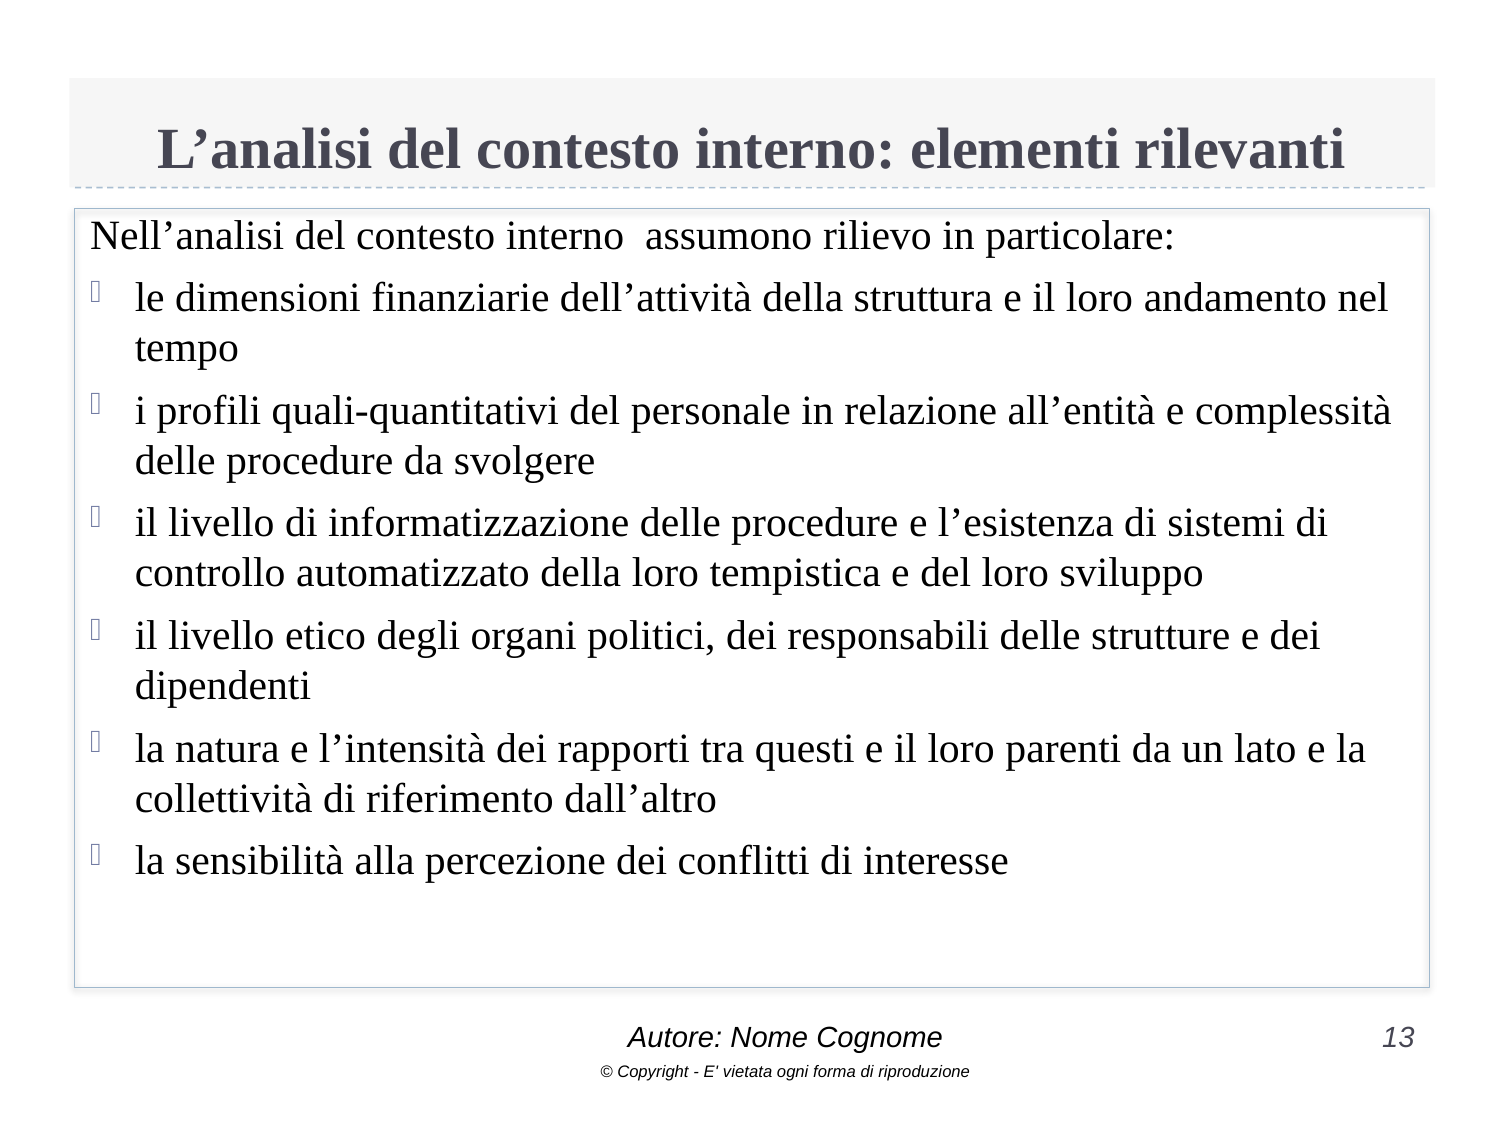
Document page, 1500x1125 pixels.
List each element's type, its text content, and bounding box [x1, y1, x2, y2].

list Nell’analisi del contesto interno assumono rilievo in particolare: le dimensioni finanziarie dell’attività della struttura e il loro andamento nel tempo i profili quali-quantitativi del personale in relazione all’entità e complessità delle procedure da svolgere il livello di informatizzazione delle procedure e l’esistenza di sistemi di controllo automatizzato della loro tempistica e del loro sviluppo il livello etico degli organi politici, dei responsabili delle strutture e dei dipendenti la natura e l’intensità dei rapporti tra questi e il loro parenti da un lato e la collettività di riferimento dall’altro la sensibilità alla percezione dei conflitti di interesse [75, 200, 1425, 1010]
title L’analisi del contesto interno: elementi rilevanti [69, 78, 1436, 188]
